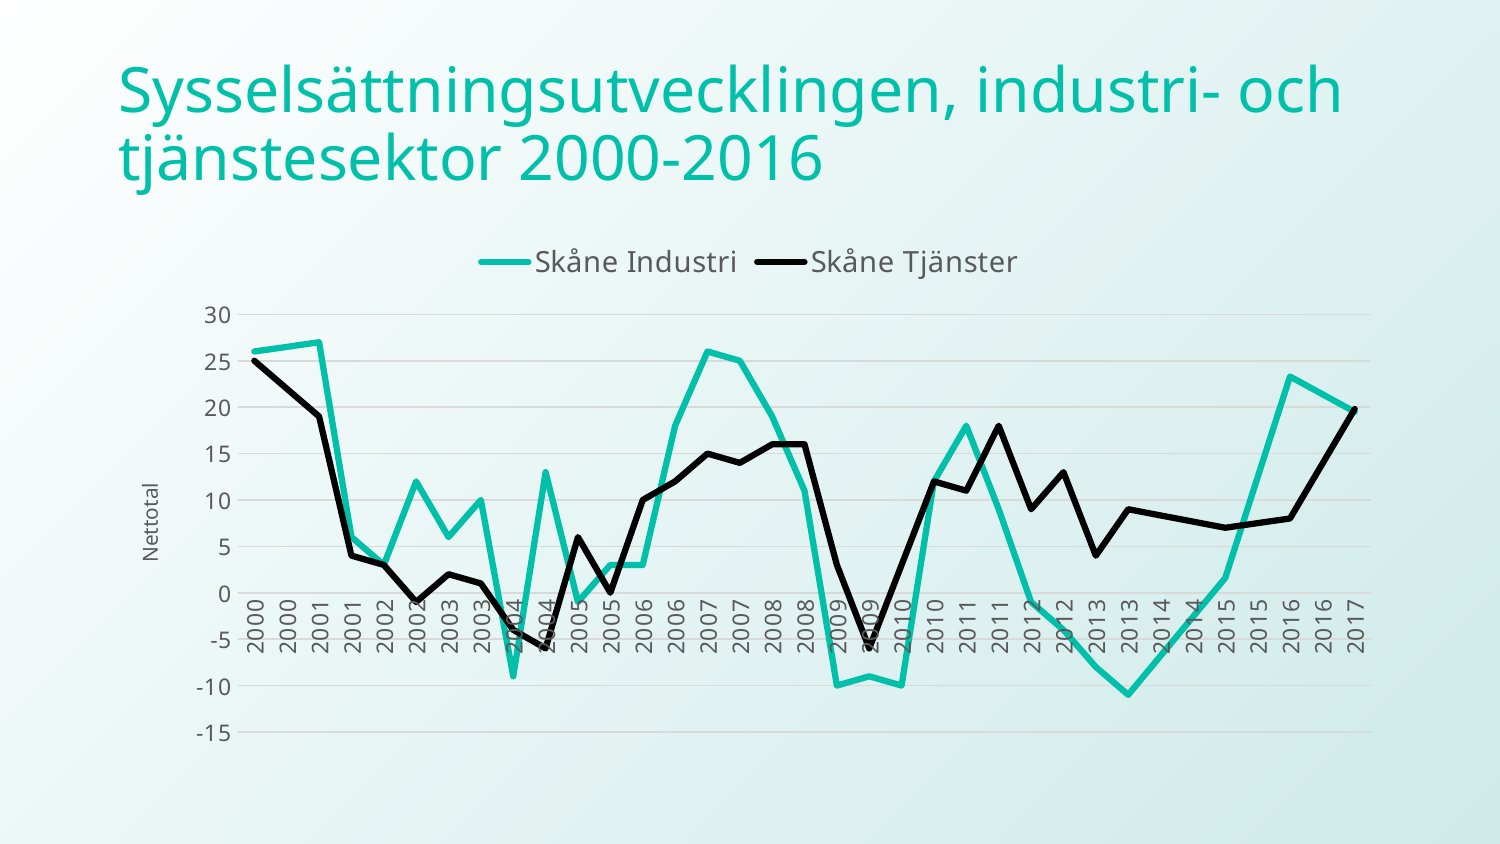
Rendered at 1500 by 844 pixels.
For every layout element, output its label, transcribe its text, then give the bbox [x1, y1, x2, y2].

chart [103, 224, 1397, 759]
title Sysselsättningsutvecklingen, industri- och tjänstesektor 2000-2016 [103, 44, 1397, 208]
